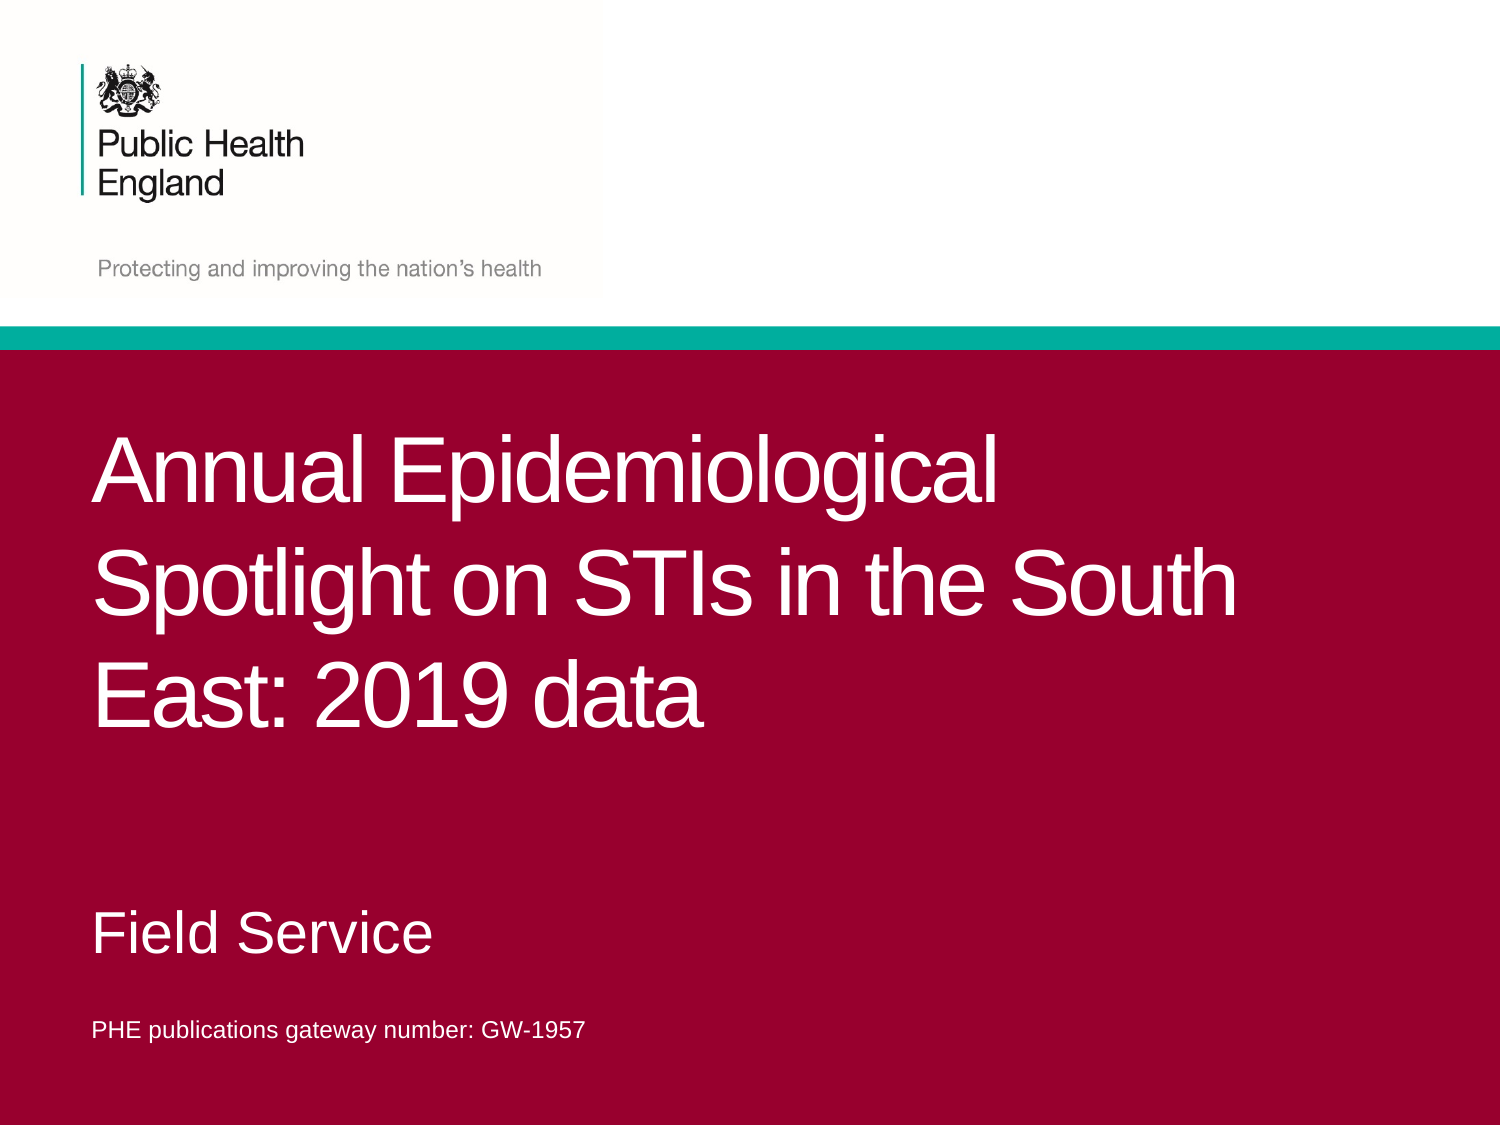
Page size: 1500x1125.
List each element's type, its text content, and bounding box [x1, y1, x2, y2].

subtitle Field Service PHE publications gateway number: GW-1957 [91, 893, 1345, 1044]
title Annual Epidemiological Spotlight on STIs in the South East: 2019 data [91, 408, 1344, 692]
picture [0, 0, 603, 298]
